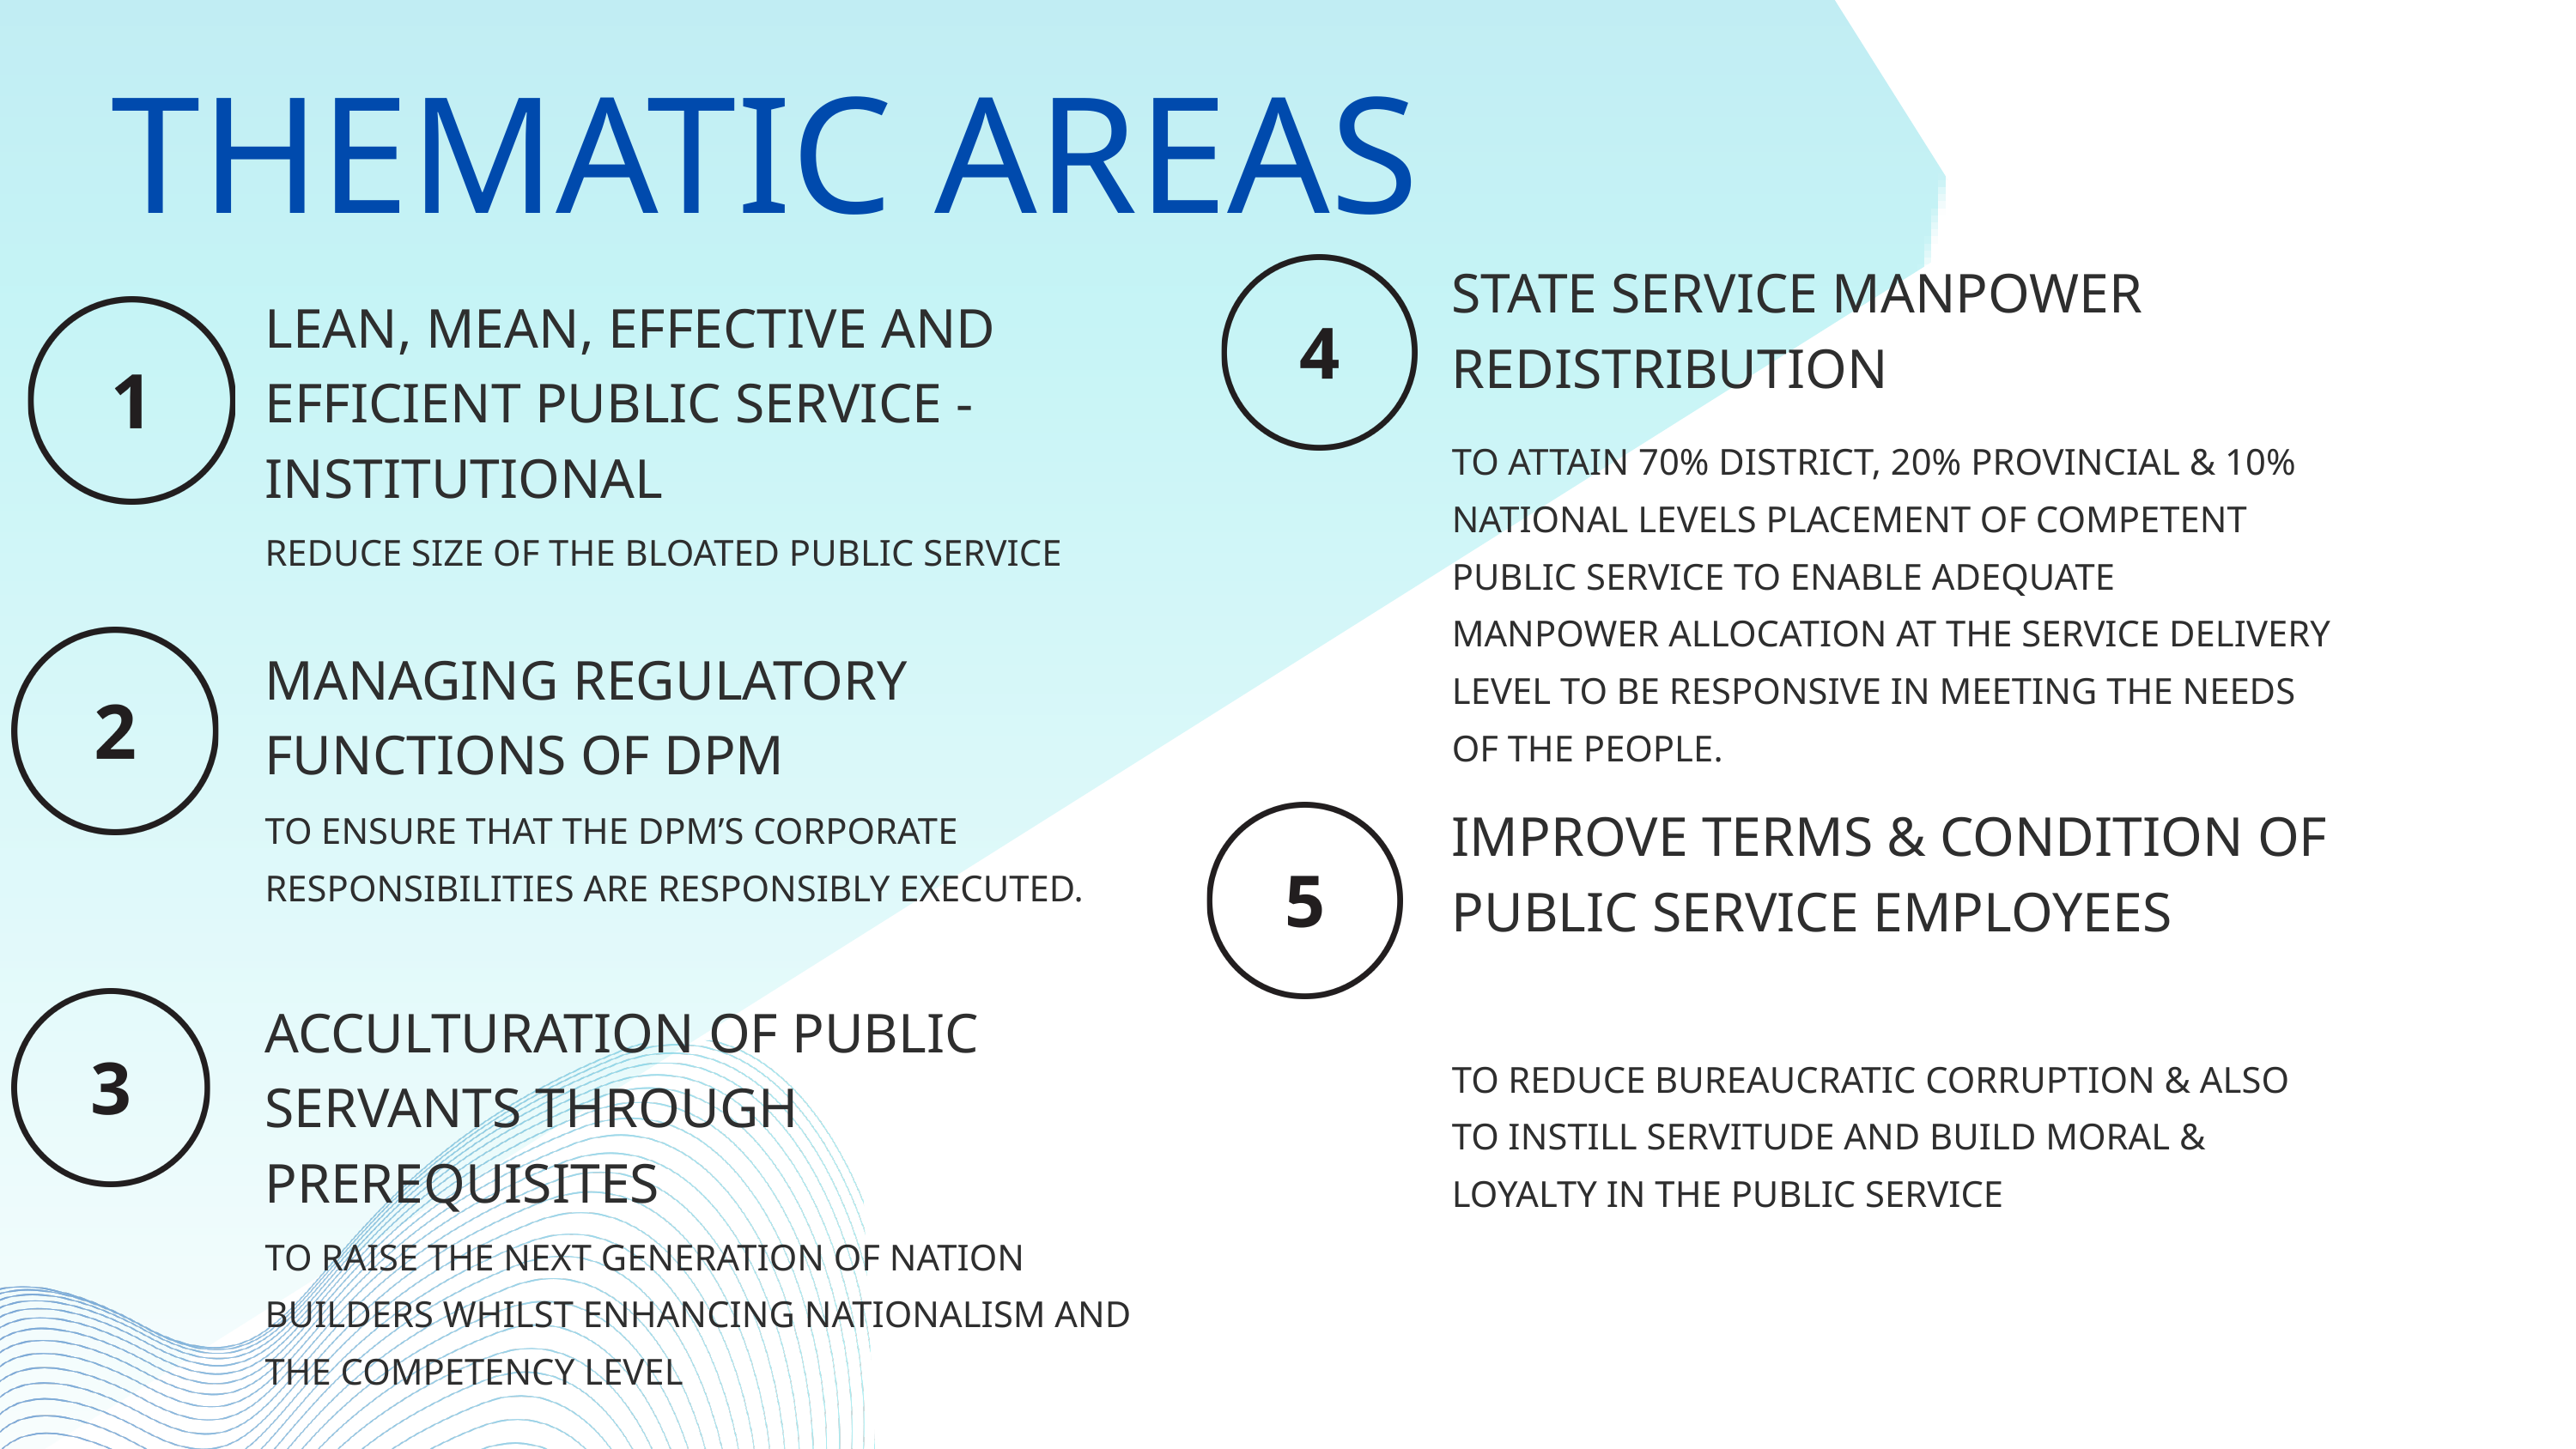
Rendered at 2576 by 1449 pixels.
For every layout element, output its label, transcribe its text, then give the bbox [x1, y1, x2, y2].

text_box [27, 296, 235, 505]
text_box [11, 988, 210, 1187]
text_box THEMATIC AREAS [111, 84, 2332, 246]
text_box [1206, 802, 1404, 999]
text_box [264, 641, 1145, 958]
text_box [0, 0, 1959, 1072]
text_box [1451, 797, 2332, 1207]
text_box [264, 994, 1145, 1385]
text_box [0, 1060, 876, 1449]
text_box [1221, 254, 1419, 452]
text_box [1451, 254, 2332, 759]
text_box [11, 627, 219, 835]
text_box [264, 289, 1145, 574]
